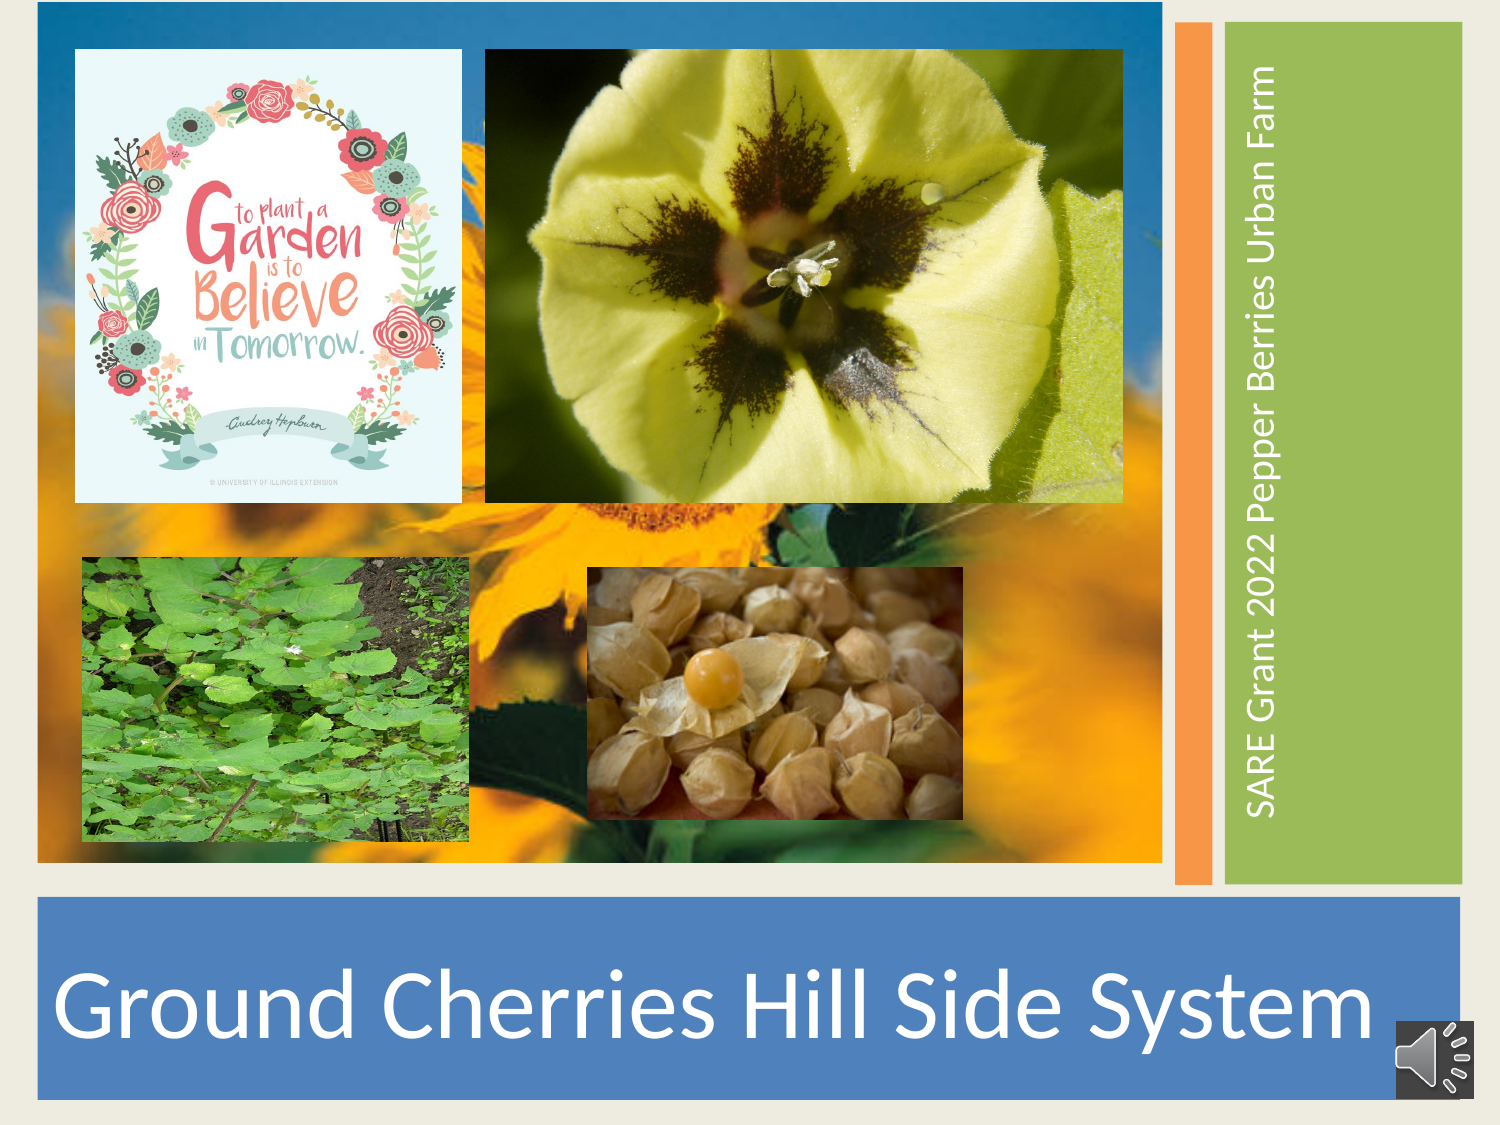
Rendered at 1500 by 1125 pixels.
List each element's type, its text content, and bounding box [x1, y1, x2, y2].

picture [1394, 1019, 1476, 1101]
picture [37, 2, 1163, 863]
list SARE Grant 2022 Pepper Berries Urban Farm [1224, 50, 1450, 876]
list Ground Cherries Hill Side System [37, 896, 1461, 1100]
